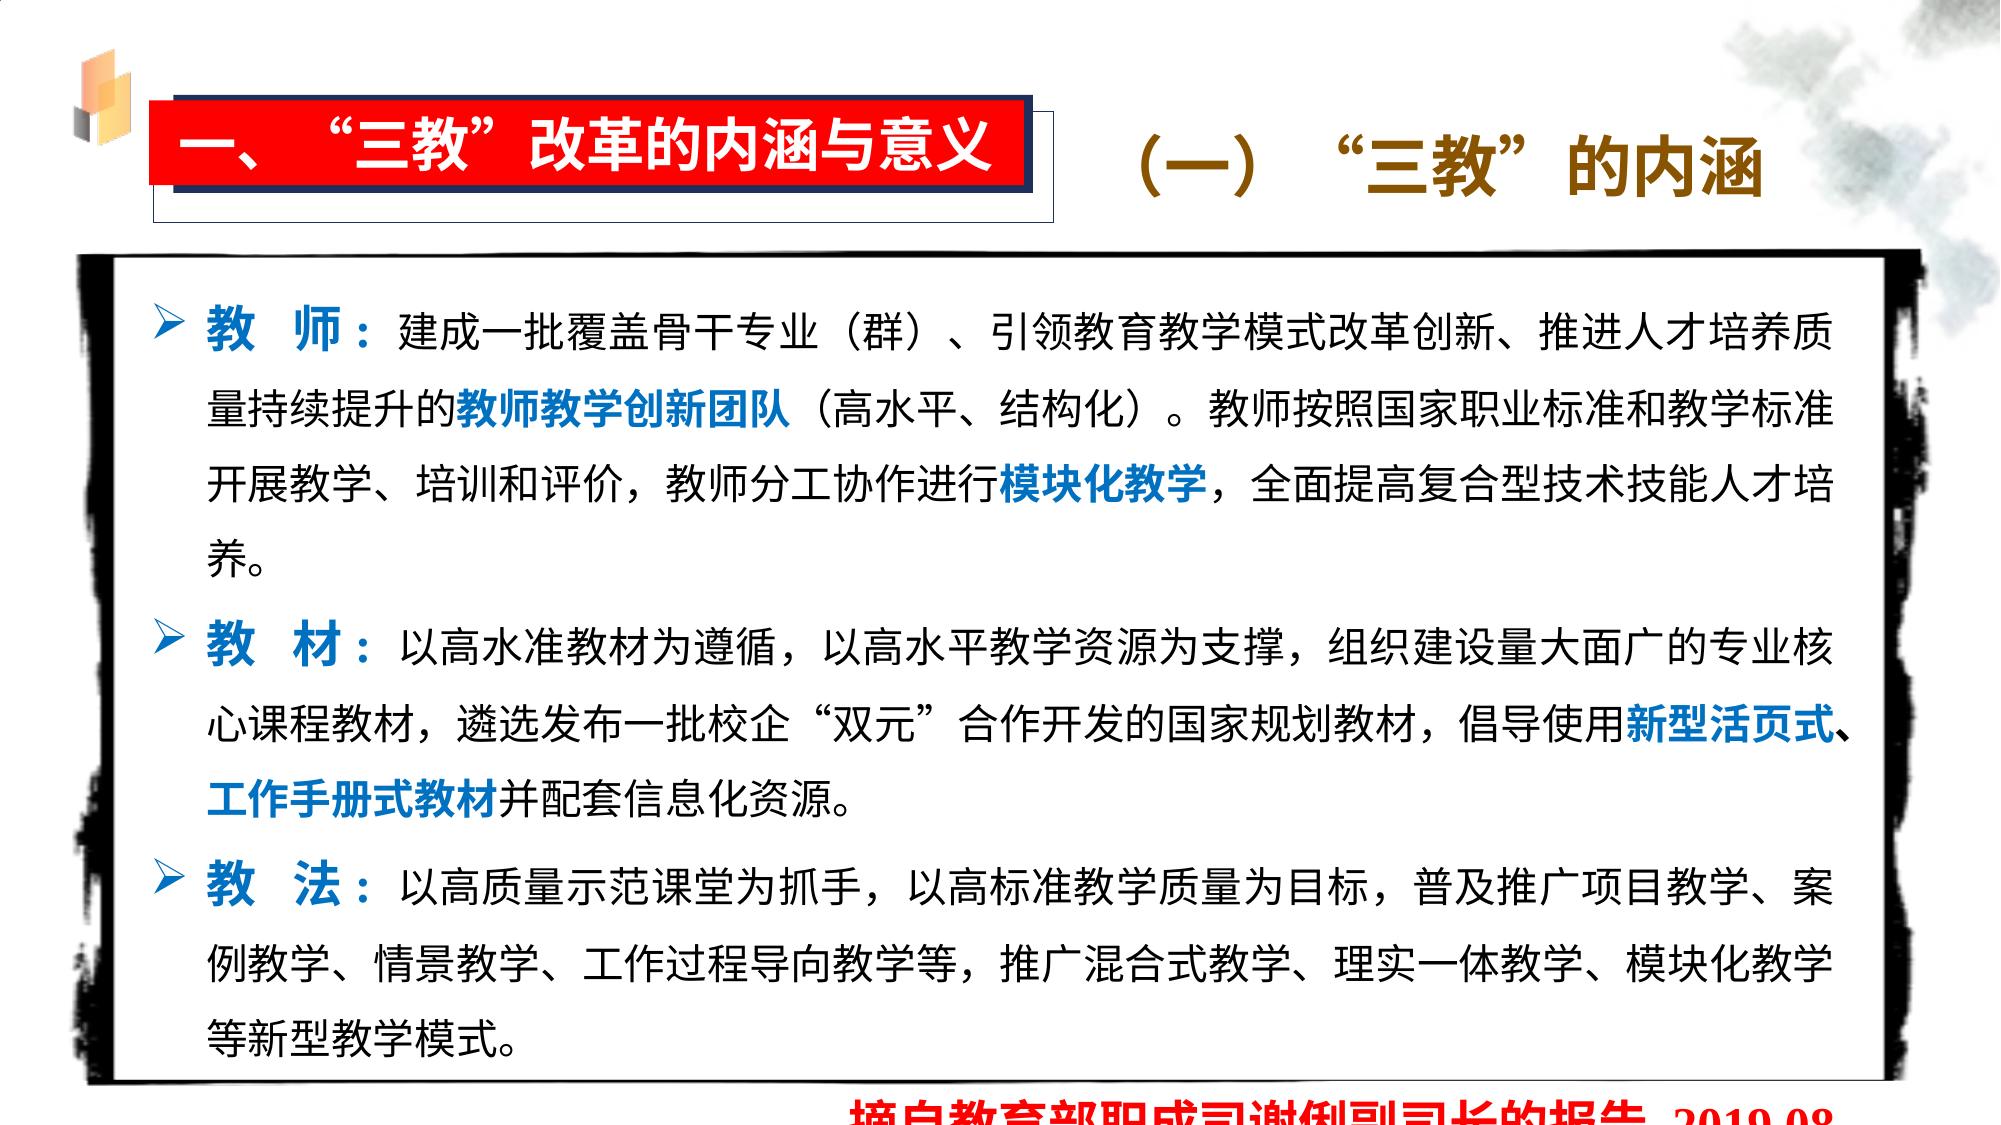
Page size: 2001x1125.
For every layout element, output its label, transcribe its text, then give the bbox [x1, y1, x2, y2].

picture [1625, 0, 2000, 376]
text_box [537, 0, 665, 611]
text_box （一）“三教”的内涵 [1083, 117, 1625, 212]
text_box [66, 248, 1934, 1086]
picture [43, 34, 162, 161]
